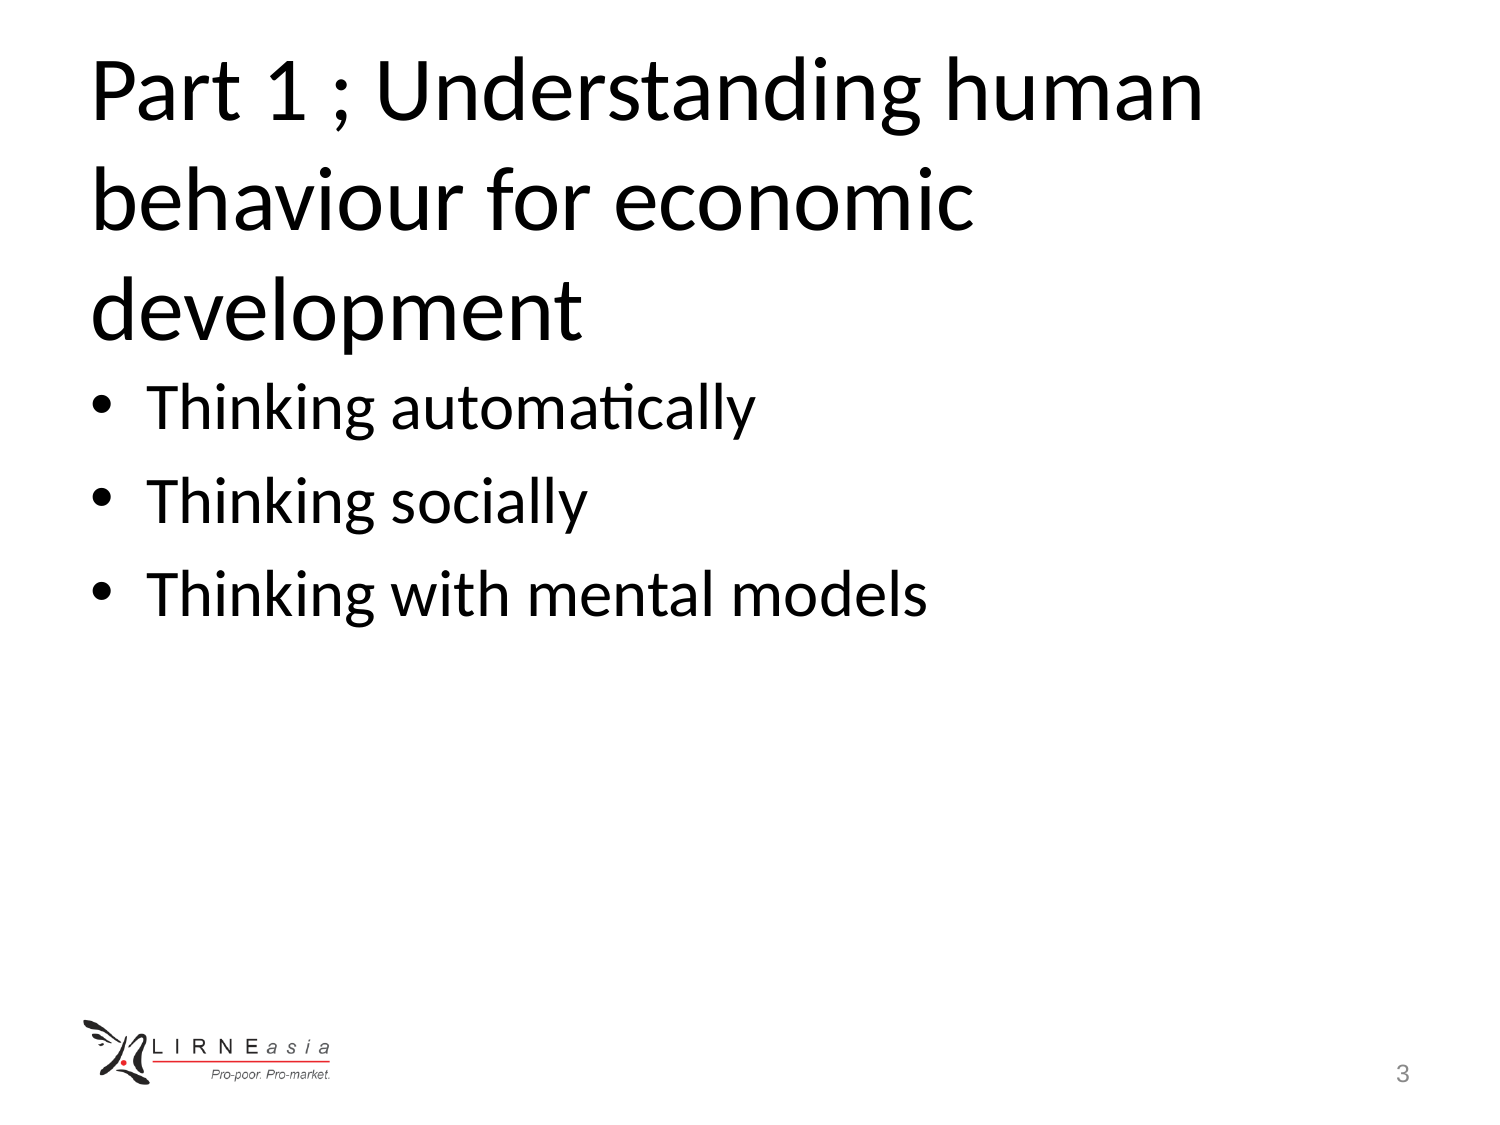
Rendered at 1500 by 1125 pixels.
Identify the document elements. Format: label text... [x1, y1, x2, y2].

list Thinking automatically Thinking socially Thinking with mental models [74, 262, 1426, 1006]
title Part 1 ; Understanding human behaviour for economic development [74, 44, 1426, 233]
slide_number 3 [1074, 1042, 1425, 1103]
picture [75, 1012, 338, 1091]
